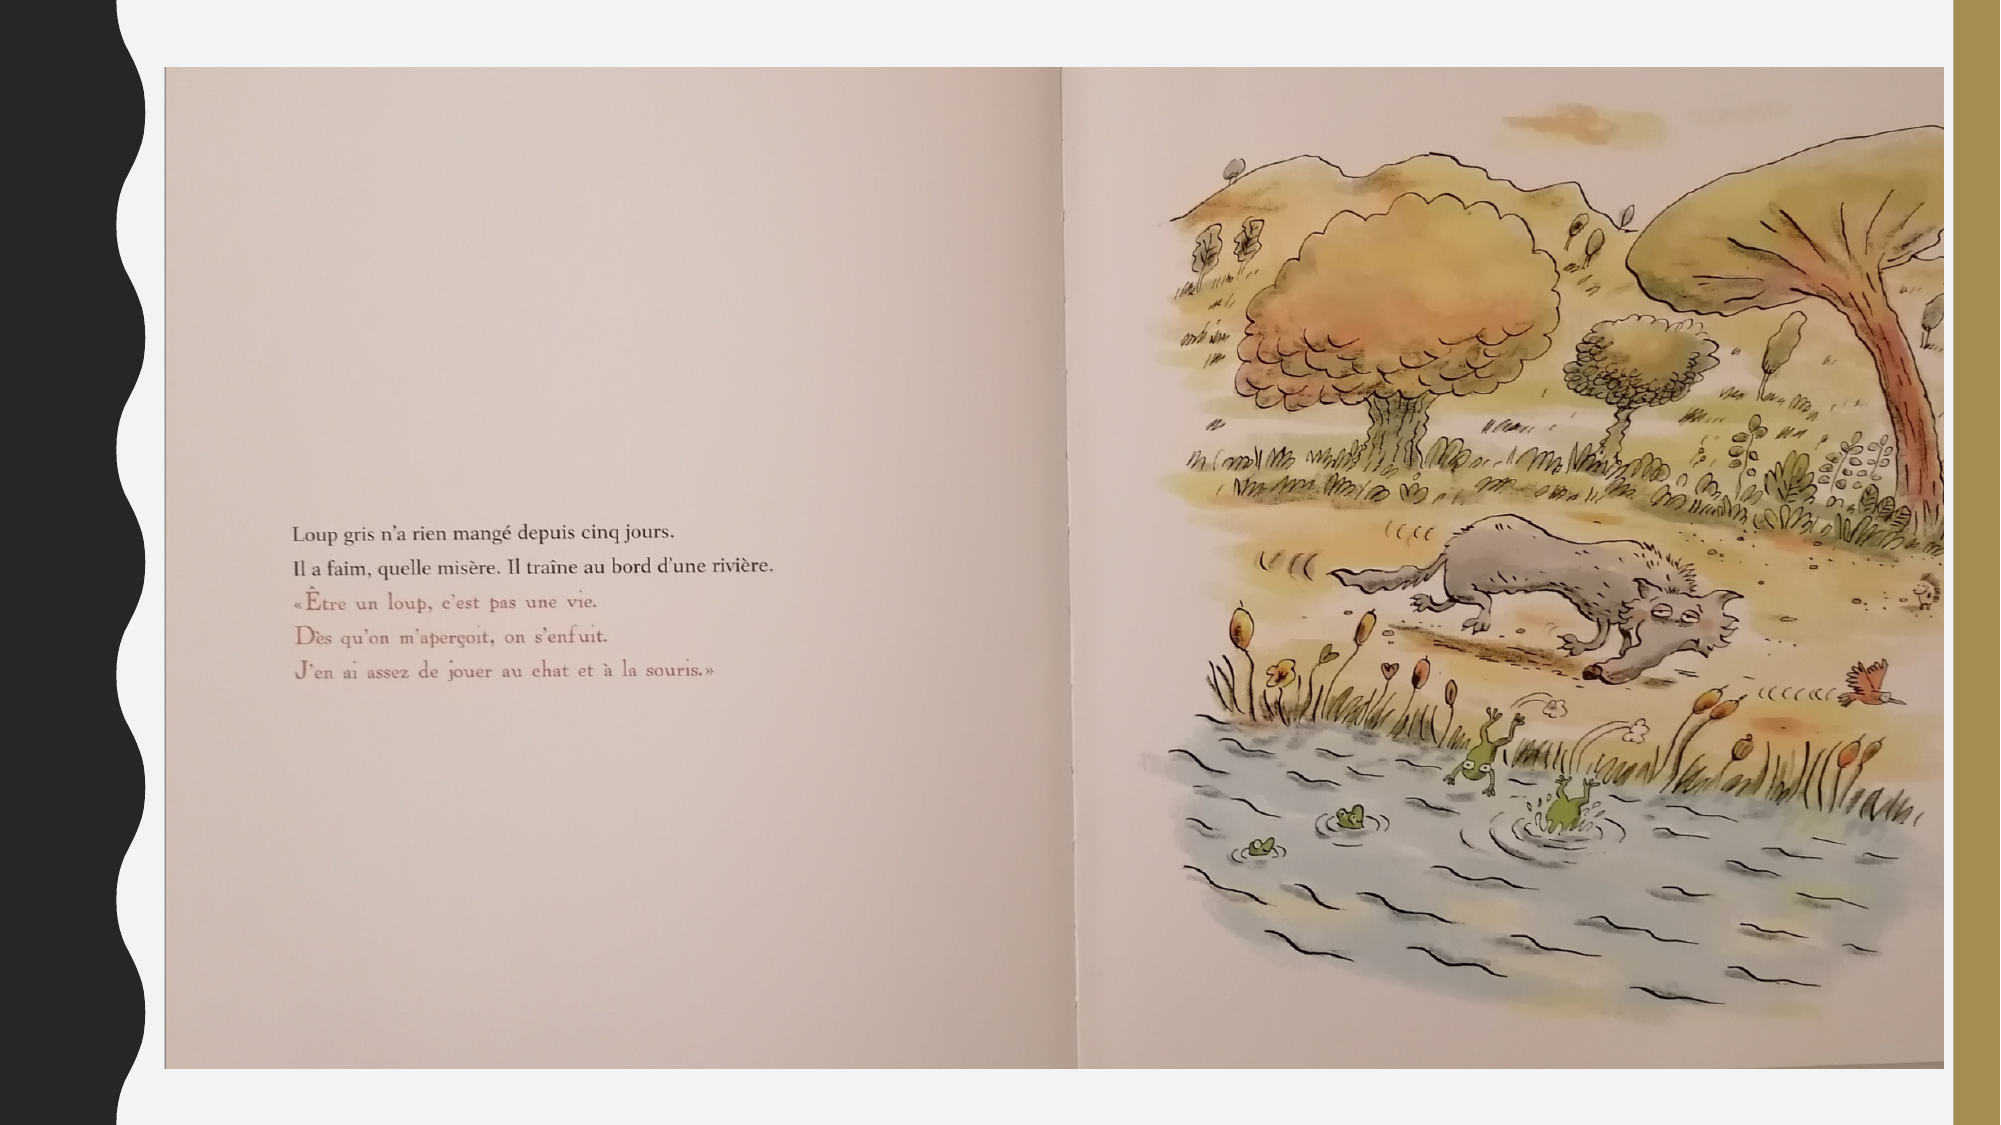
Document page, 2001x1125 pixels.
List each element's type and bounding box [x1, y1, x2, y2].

picture [167, 0, 1944, 1125]
